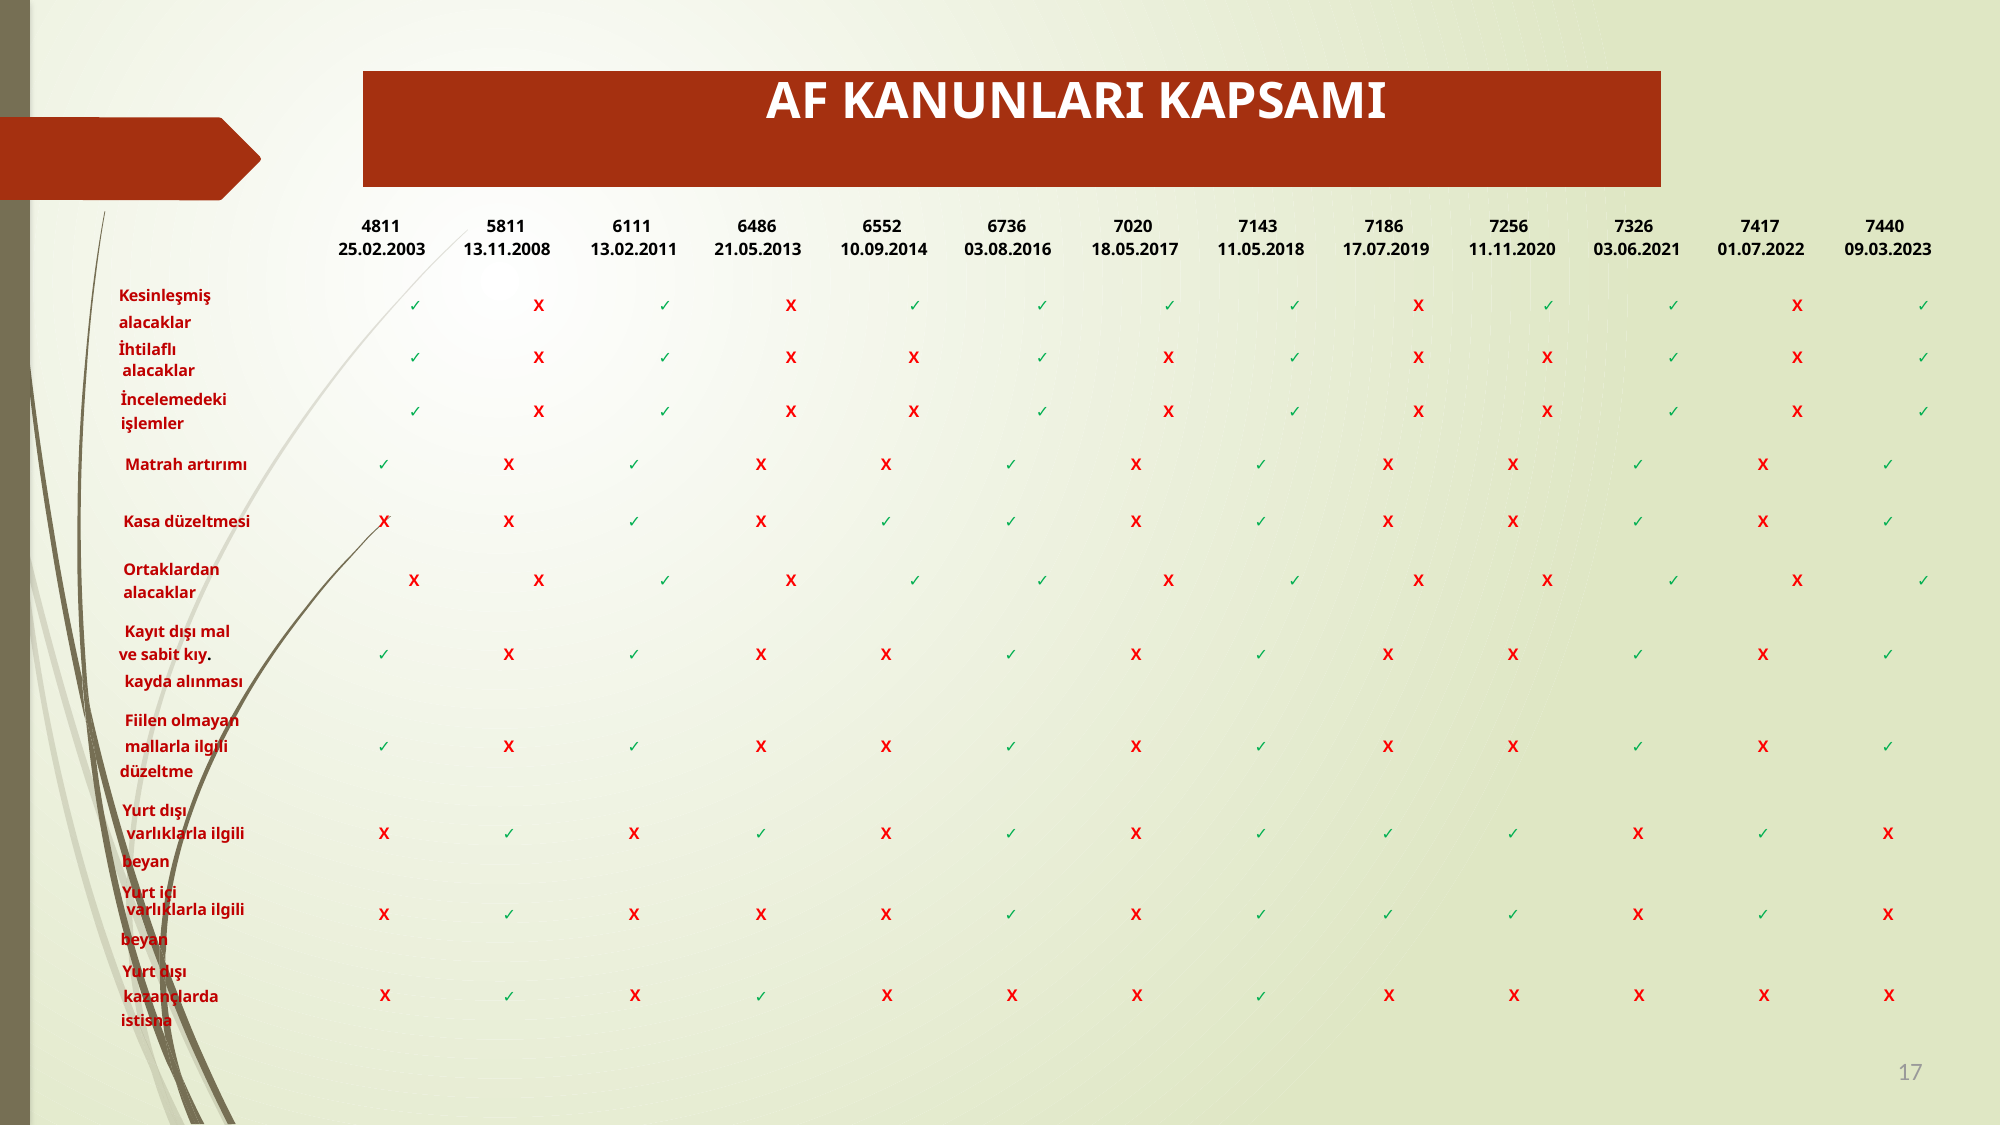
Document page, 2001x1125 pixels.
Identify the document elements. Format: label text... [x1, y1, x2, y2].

text_box 13.02.2011 [590, 239, 679, 278]
text_box ve sabit kıy. [118, 639, 271, 688]
text_box ✓ [1004, 731, 1019, 780]
text_box X [503, 731, 515, 780]
text_box 7417 [1740, 216, 1780, 239]
text_box X [1384, 981, 1395, 1030]
text_box ✓ ✓ X ✓ [1542, 291, 1931, 339]
text_box 03.06.2021 [1593, 239, 1682, 278]
text_box ✓ [1254, 449, 1269, 498]
text_box 18.05.2017 [1091, 239, 1180, 278]
text_box X [1130, 506, 1142, 555]
text_box 6486 [737, 216, 777, 239]
text_box X [628, 818, 640, 867]
text_box X [1130, 639, 1142, 688]
text_box ✓ [1631, 731, 1646, 780]
text_box X [1382, 639, 1394, 688]
text_box X [1882, 818, 1894, 867]
text_box X [1382, 731, 1394, 780]
text_box X ✓ X [1163, 566, 1425, 614]
text_box ✓ [754, 981, 769, 1030]
text_box ✓ [1756, 818, 1771, 867]
text_box X [1130, 818, 1142, 867]
text_box Kasa düzeltmesi [123, 506, 251, 555]
text_box varlıklarla ilgili [126, 899, 246, 938]
text_box ✓ [1506, 899, 1521, 948]
text_box X X ✓ [785, 397, 1050, 445]
text_box X [1130, 899, 1142, 948]
text_box X [880, 639, 892, 688]
text_box ✓ [377, 639, 392, 688]
text_box Kayıt dışı mal [124, 616, 231, 639]
text_box 17.07.2019 [1342, 239, 1431, 278]
text_box 13.11.2008 [463, 239, 552, 278]
text_box alacaklar [122, 356, 196, 383]
text_box ✓ [879, 506, 894, 555]
text_box ✓ [1254, 506, 1269, 555]
text_box X [880, 818, 892, 867]
text_box X [1507, 449, 1519, 498]
text_box X [503, 639, 515, 688]
text_box 7186 [1364, 216, 1404, 239]
text_box ✓ [1881, 449, 1896, 498]
text_box X X ✓ [408, 566, 673, 614]
text_box X [1507, 731, 1519, 780]
text_box X [1507, 506, 1519, 555]
text_box ✓ ✓ X [1163, 291, 1425, 339]
text_box X [881, 981, 893, 1030]
text_box X [755, 731, 767, 780]
text_box 25.02.2003 [338, 239, 427, 278]
text_box ✓ [1254, 818, 1269, 867]
text_box X ✓ X ✓ [1542, 566, 1931, 614]
text_box Kesinleşmiş alacaklar İhtilaflı [118, 277, 290, 385]
text_box 11.05.2018 [1217, 239, 1306, 278]
text_box 17 [1897, 1056, 1924, 1114]
text_box İncelemedeki işlemler [120, 383, 228, 459]
text_box X [1757, 449, 1769, 498]
text_box X [1759, 981, 1770, 1030]
text_box 09.03.2023 [1844, 239, 1933, 278]
text_box ✓ [1506, 818, 1521, 867]
text_box X ✓ X ✓ [1542, 397, 1931, 445]
text_box 7256 [1489, 216, 1529, 239]
text_box ✓ [627, 506, 642, 555]
text_box ✓ [627, 449, 642, 498]
text_box ✓ [1004, 818, 1019, 867]
text_box X [880, 899, 892, 948]
text_box ✓ [1381, 818, 1396, 867]
text_box kayda alınması [124, 666, 244, 714]
text_box ✓ [1254, 639, 1269, 688]
text_box X [378, 818, 390, 867]
text_box 21.05.2013 [714, 239, 803, 278]
text_box ✓ [1004, 899, 1019, 948]
text_box ✓ [627, 731, 642, 780]
text_box 7440 [1865, 216, 1905, 239]
text_box Matrah artırımı [125, 449, 248, 498]
text_box X [755, 449, 767, 498]
text_box X [1882, 899, 1894, 948]
text_box X ✓ ✓ [785, 566, 1050, 614]
text_box düzeltme [119, 756, 194, 805]
text_box X [1006, 981, 1018, 1030]
text_box 4811 [361, 216, 401, 239]
text_box X [880, 731, 892, 780]
text_box istisna [120, 1006, 173, 1055]
text_box ✓ [1381, 899, 1396, 948]
text_box X [503, 449, 515, 498]
text_box X [628, 899, 640, 948]
text_box beyan Yurt içi [122, 839, 178, 924]
text_box X [755, 639, 767, 688]
text_box ✓ [1631, 639, 1646, 688]
text_box X ✓ X [1163, 343, 1425, 391]
text_box ✓ [502, 818, 517, 867]
text_box ✓ [754, 818, 769, 867]
text_box ✓ [1756, 899, 1771, 948]
text_box 7143 [1238, 216, 1278, 239]
text_box 7326 [1614, 216, 1654, 239]
text_box ✓ [1881, 506, 1896, 555]
text_box ✓ [1004, 639, 1019, 688]
text_box X [1509, 981, 1520, 1030]
text_box Fiilen olmayan [124, 706, 240, 755]
text_box X [378, 506, 390, 555]
text_box 01.07.2022 [1717, 239, 1806, 278]
text_box ✓ [502, 899, 517, 948]
text_box X [1130, 449, 1142, 498]
text_box X [378, 899, 390, 948]
text_box Yurt dışı [122, 956, 188, 1005]
text_box ✓ [1254, 899, 1269, 948]
text_box X ✓ X [1163, 397, 1425, 445]
text_box X [1382, 449, 1394, 498]
text_box ✓ [1881, 731, 1896, 780]
text_box 6736 [987, 216, 1027, 239]
text_box beyan [120, 924, 169, 973]
text_box X [1884, 981, 1895, 1030]
text_box X ✓ X ✓ [1542, 343, 1931, 391]
text_box ✓ [377, 449, 392, 498]
text_box X [880, 449, 892, 498]
text_box ✓ X ✓ [408, 397, 673, 445]
text_box ✓ [1254, 981, 1269, 1030]
text_box X X ✓ [785, 343, 1050, 391]
text_box 5811 [486, 216, 526, 239]
text_box varlıklarla ilgili [126, 818, 246, 867]
text_box X [1632, 899, 1644, 948]
text_box Ortaklardan alacaklar [123, 554, 221, 628]
text_box X [1130, 731, 1142, 780]
text_box ✓ [1631, 506, 1646, 555]
text_box X [1382, 506, 1394, 555]
text_box kazançlarda [123, 981, 219, 1030]
text_box X [755, 899, 767, 948]
text_box 7020 [1113, 216, 1153, 239]
text_box X [1634, 981, 1645, 1030]
text_box X [379, 981, 391, 1030]
text_box X ✓ ✓ [785, 291, 1050, 339]
text_box X [1757, 639, 1769, 688]
text_box X [1757, 731, 1769, 780]
text_box X [755, 506, 767, 555]
text_box 03.08.2016 [964, 239, 1053, 278]
text_box 6111 [612, 216, 652, 239]
text_box ✓ [1881, 639, 1896, 688]
text_box X [1131, 981, 1143, 1030]
text_box ✓ X ✓ [408, 343, 673, 391]
text_box X [1757, 506, 1769, 555]
text_box ✓ [1004, 506, 1019, 555]
text_box ✓ [1254, 731, 1269, 780]
text_box ✓ [627, 639, 642, 688]
text_box ✓ [1004, 449, 1019, 498]
text_box X [1632, 818, 1644, 867]
text_box X [503, 506, 515, 555]
text_box 6552 [862, 216, 902, 239]
text_box 10.09.2014 [840, 239, 929, 278]
text_box ✓ [1631, 449, 1646, 498]
text_box 11.11.2020 [1468, 239, 1557, 278]
text_box ✓ [502, 981, 517, 1030]
text_box ✓ [377, 731, 392, 780]
text_box X [629, 981, 641, 1030]
text_box Yurt dışı [122, 795, 188, 839]
text_box ✓ X ✓ [408, 291, 673, 339]
text_box mallarla ilgili [124, 731, 229, 780]
text_box AF KANUNLARI KAPSAMI [363, 71, 1661, 187]
text_box X [1507, 639, 1519, 688]
